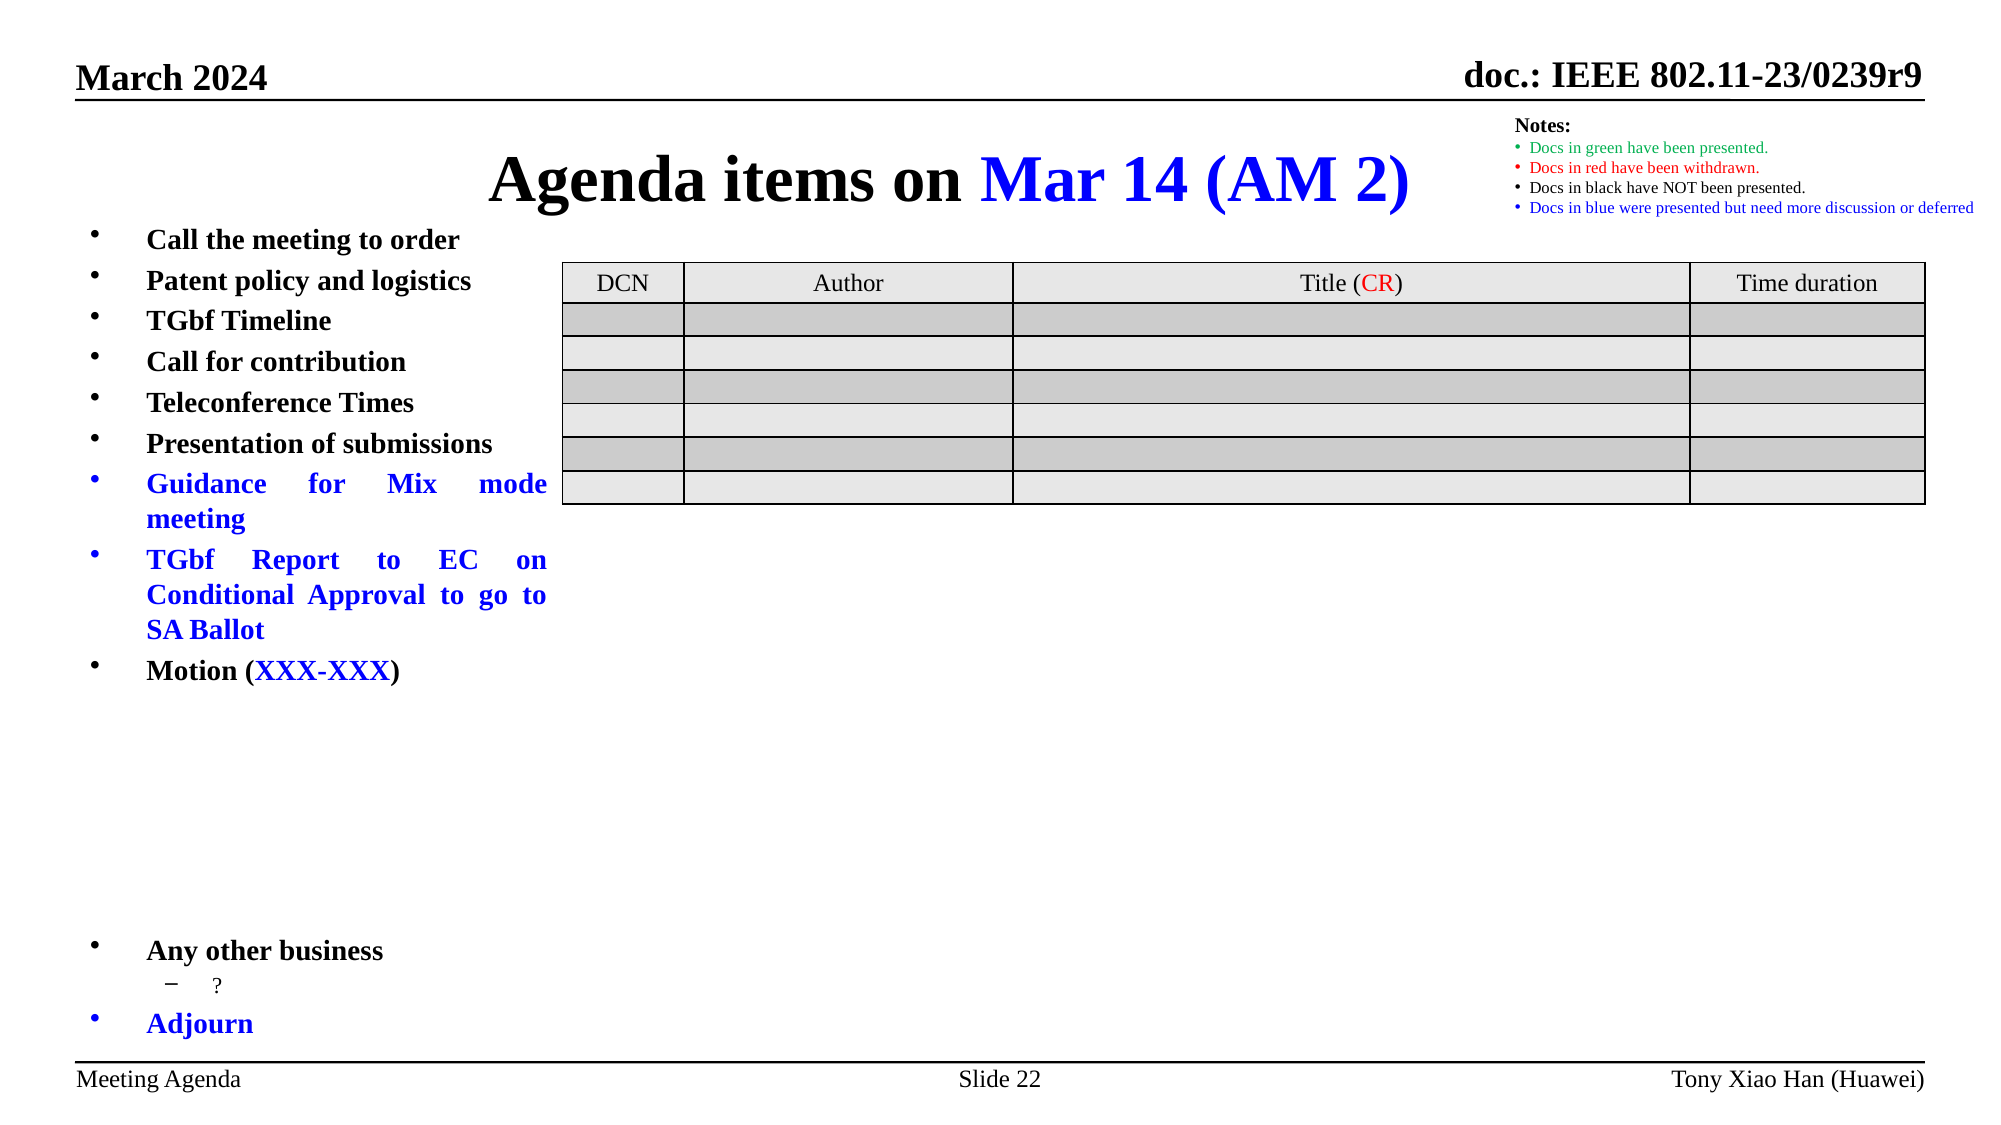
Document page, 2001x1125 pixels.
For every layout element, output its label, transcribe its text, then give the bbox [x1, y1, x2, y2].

table_cell [1014, 371, 1689, 403]
table_cell [563, 371, 683, 403]
table_cell [685, 371, 1012, 403]
table_cell [563, 404, 683, 436]
text_box Call the meeting to order Patent policy and logistics TGbf Timeline Call for contribution Teleconference Times Presentation of submissions Guidance for Mix mode meeting TGbf Report to EC on Conditional Approval to go to SA Ballot Motion (XXX-XXX) Any other business ? Adjourn [75, 212, 563, 1058]
text_box Agenda items on Mar 14 (AM 2) [262, 87, 1638, 262]
text_box Notes: Docs in green have been presented. Docs in red have been withdrawn. Docs in black have NOT been presented. Docs in blue were presented but need more discussion or deferred [1500, 104, 2000, 246]
table_cell [685, 304, 1012, 335]
table_cell [1014, 337, 1689, 369]
table_cell [685, 472, 1012, 503]
table_header Author [685, 263, 1012, 302]
table_cell [1691, 337, 1924, 369]
table_cell [563, 438, 683, 470]
table_cell [685, 438, 1012, 470]
table_cell [1014, 438, 1689, 470]
table_cell [1691, 472, 1924, 503]
table_cell [1691, 304, 1924, 335]
table_cell [1014, 404, 1689, 436]
table_cell [563, 337, 683, 369]
table_cell [1691, 438, 1924, 470]
table_cell [563, 472, 683, 503]
table_cell [563, 304, 683, 335]
table_header Title (CR) [1014, 263, 1689, 302]
table_cell [1691, 404, 1924, 436]
table_cell [685, 337, 1012, 369]
table_cell [1014, 472, 1689, 503]
table_cell [685, 404, 1012, 436]
table_cell [1014, 304, 1689, 335]
table_header DCN [563, 263, 683, 302]
table_cell [1691, 371, 1924, 403]
table_header Time duration [1691, 263, 1924, 302]
